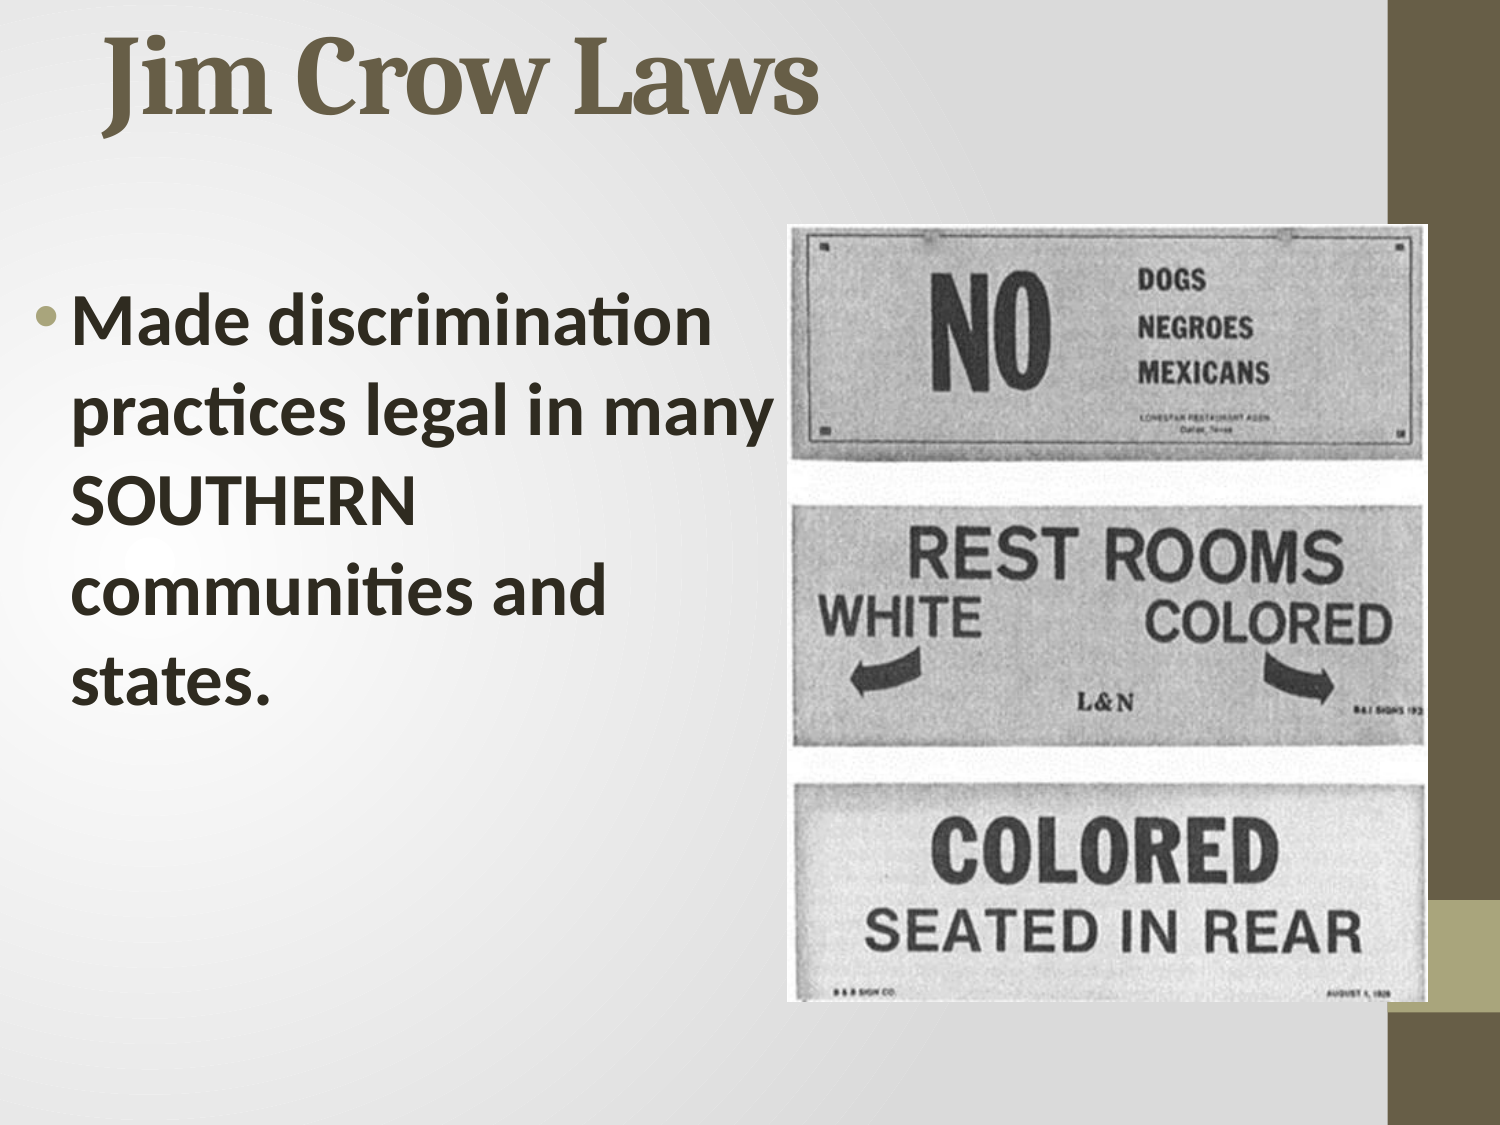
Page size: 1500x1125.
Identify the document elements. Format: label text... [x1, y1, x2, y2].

title Jim Crow Laws [87, 0, 1338, 163]
list Made discrimination practices legal in many SOUTHERN communities and states. [0, 262, 784, 700]
picture [786, 224, 1428, 1003]
